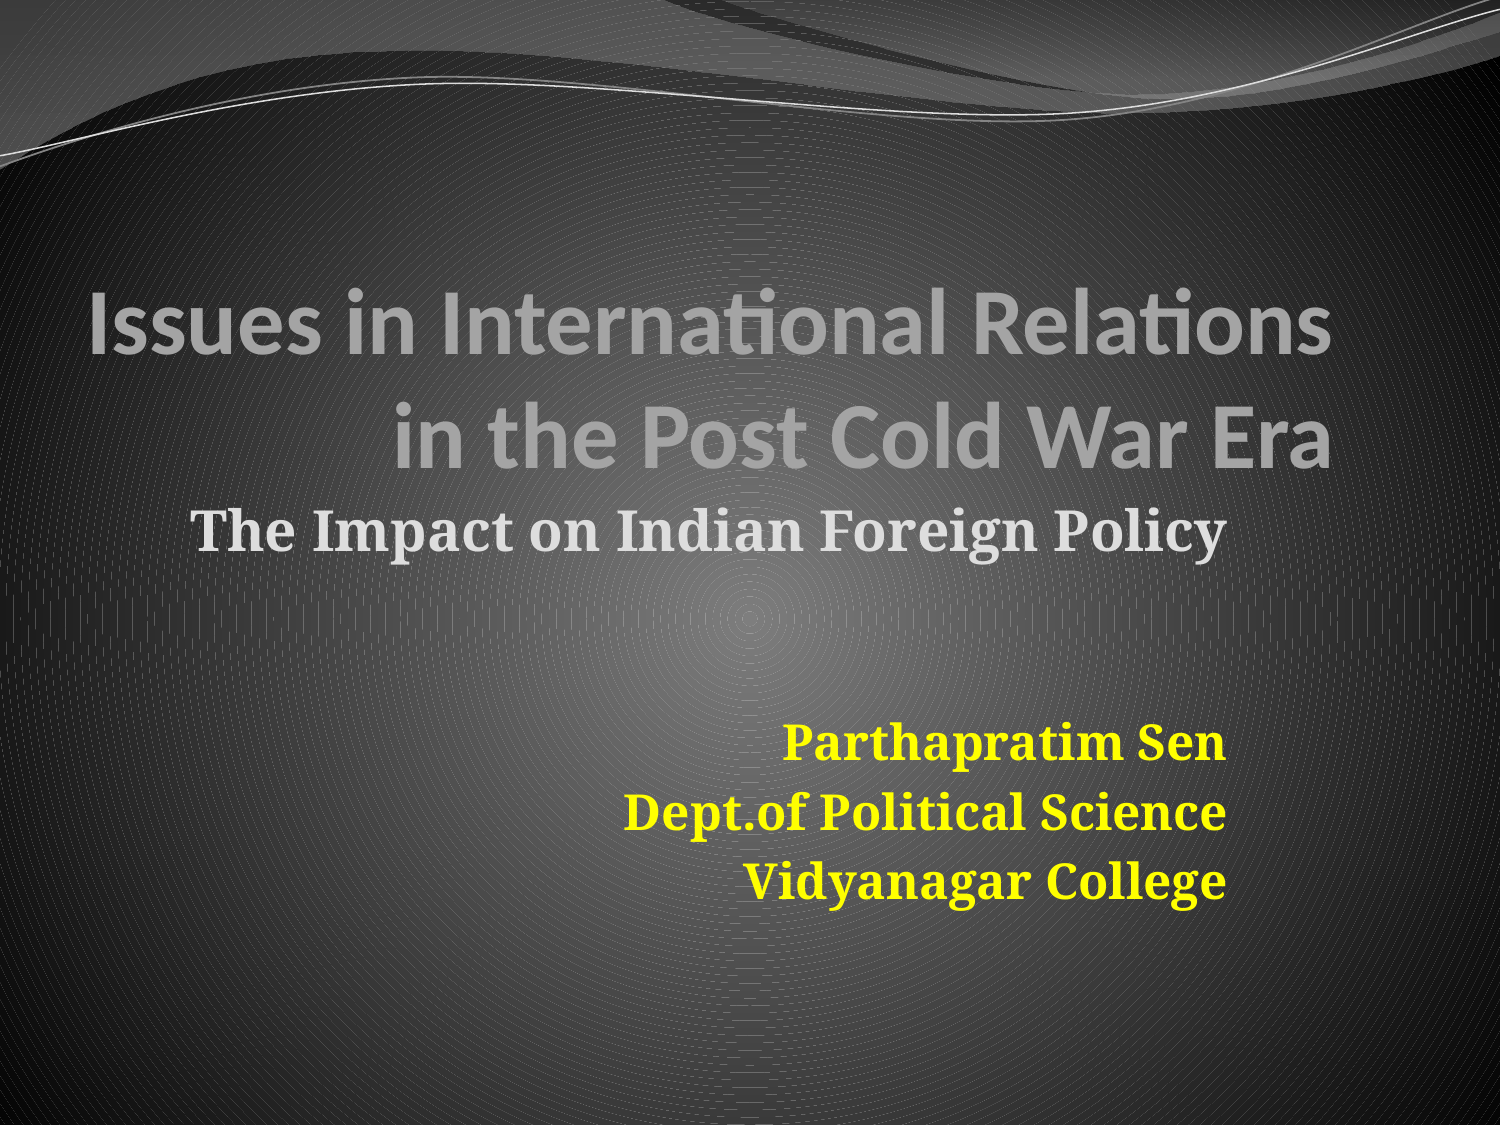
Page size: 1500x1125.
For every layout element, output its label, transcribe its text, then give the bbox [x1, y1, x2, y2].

subtitle The Impact on Indian Foreign Policy Parthapratim Sen Dept.of Political Science Vidyanagar College [187, 487, 1238, 925]
title Issues in International Relations in the Post Cold War Era [62, 187, 1338, 488]
